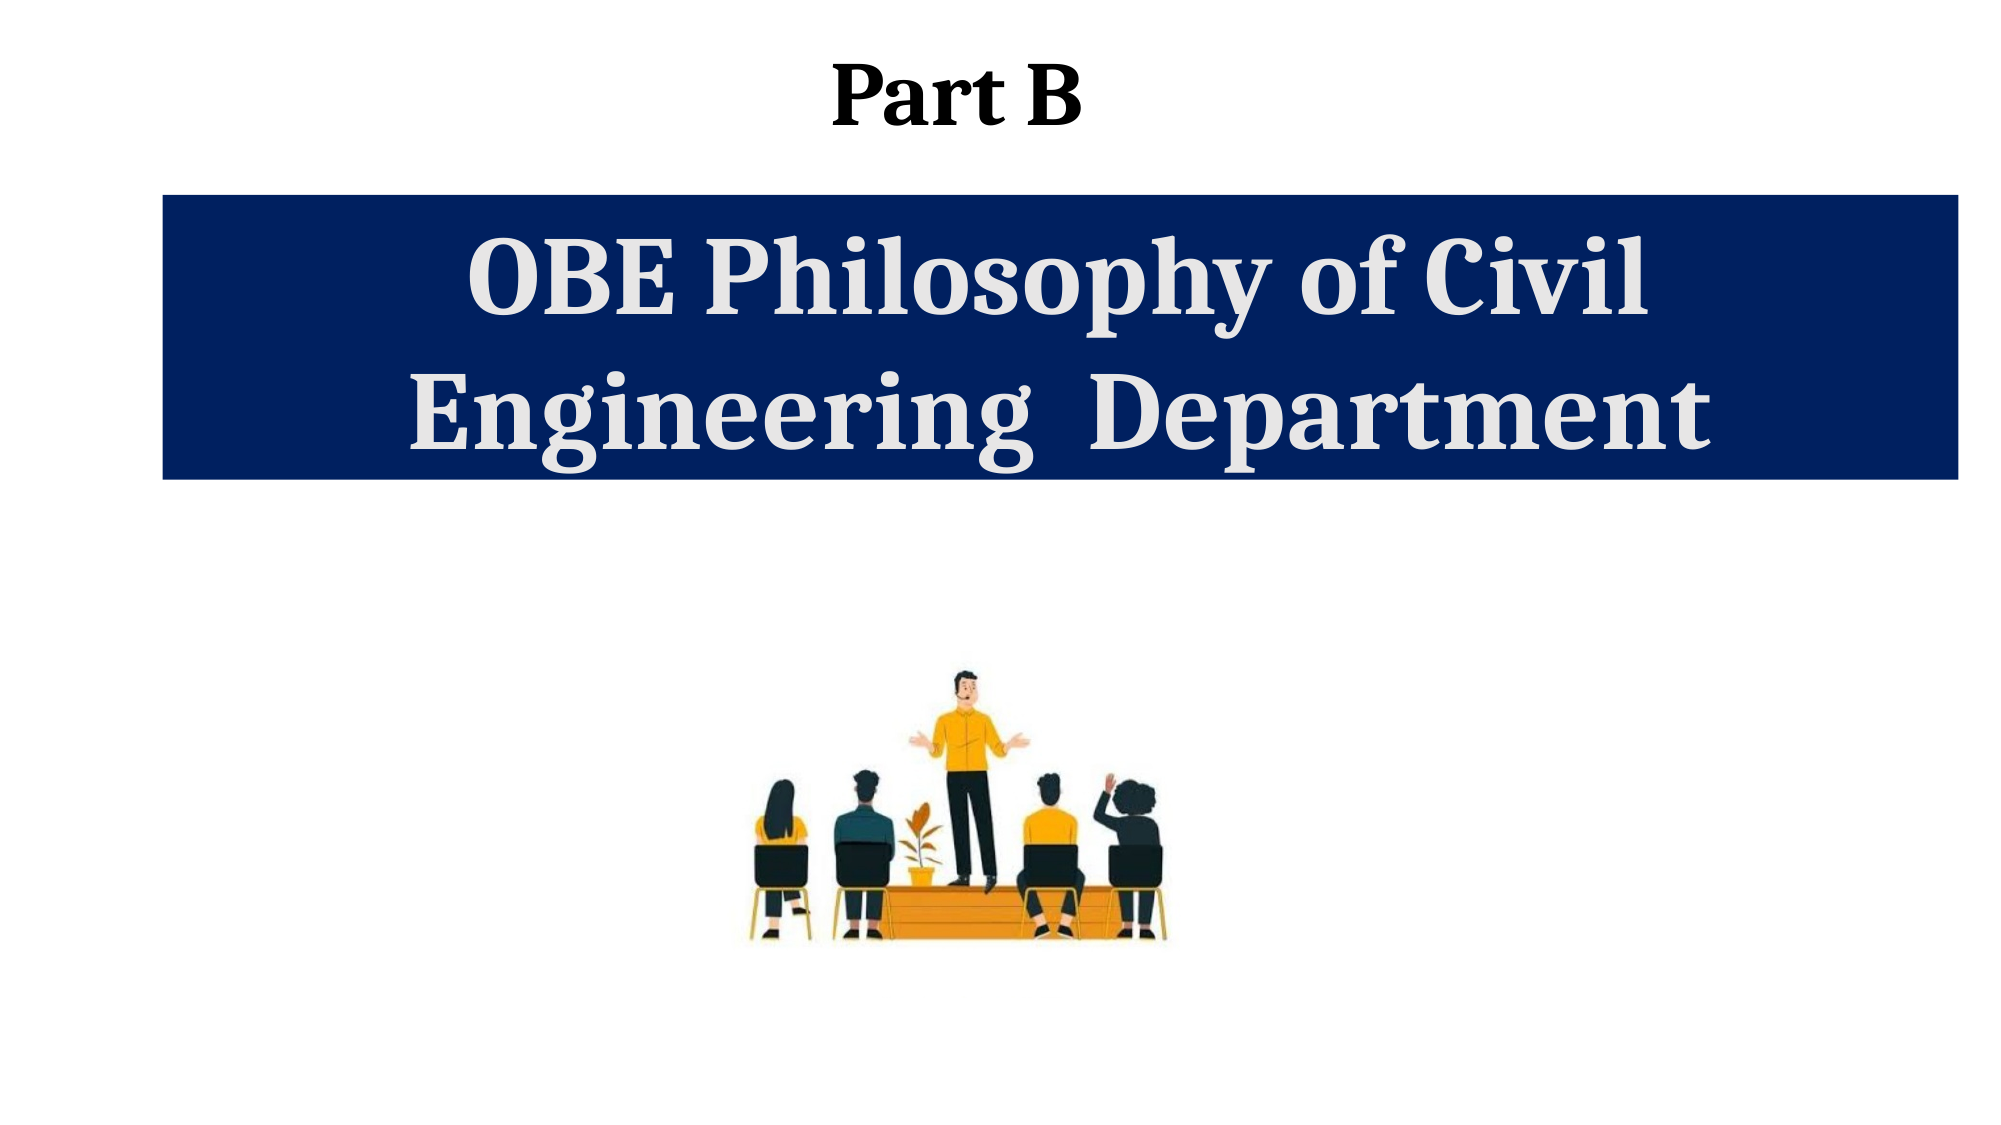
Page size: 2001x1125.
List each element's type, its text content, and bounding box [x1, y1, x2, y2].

text_box OBE Philosophy of Civil Engineering Department [162, 194, 1959, 480]
text_box Part B [815, 25, 1100, 151]
picture [611, 588, 1303, 998]
